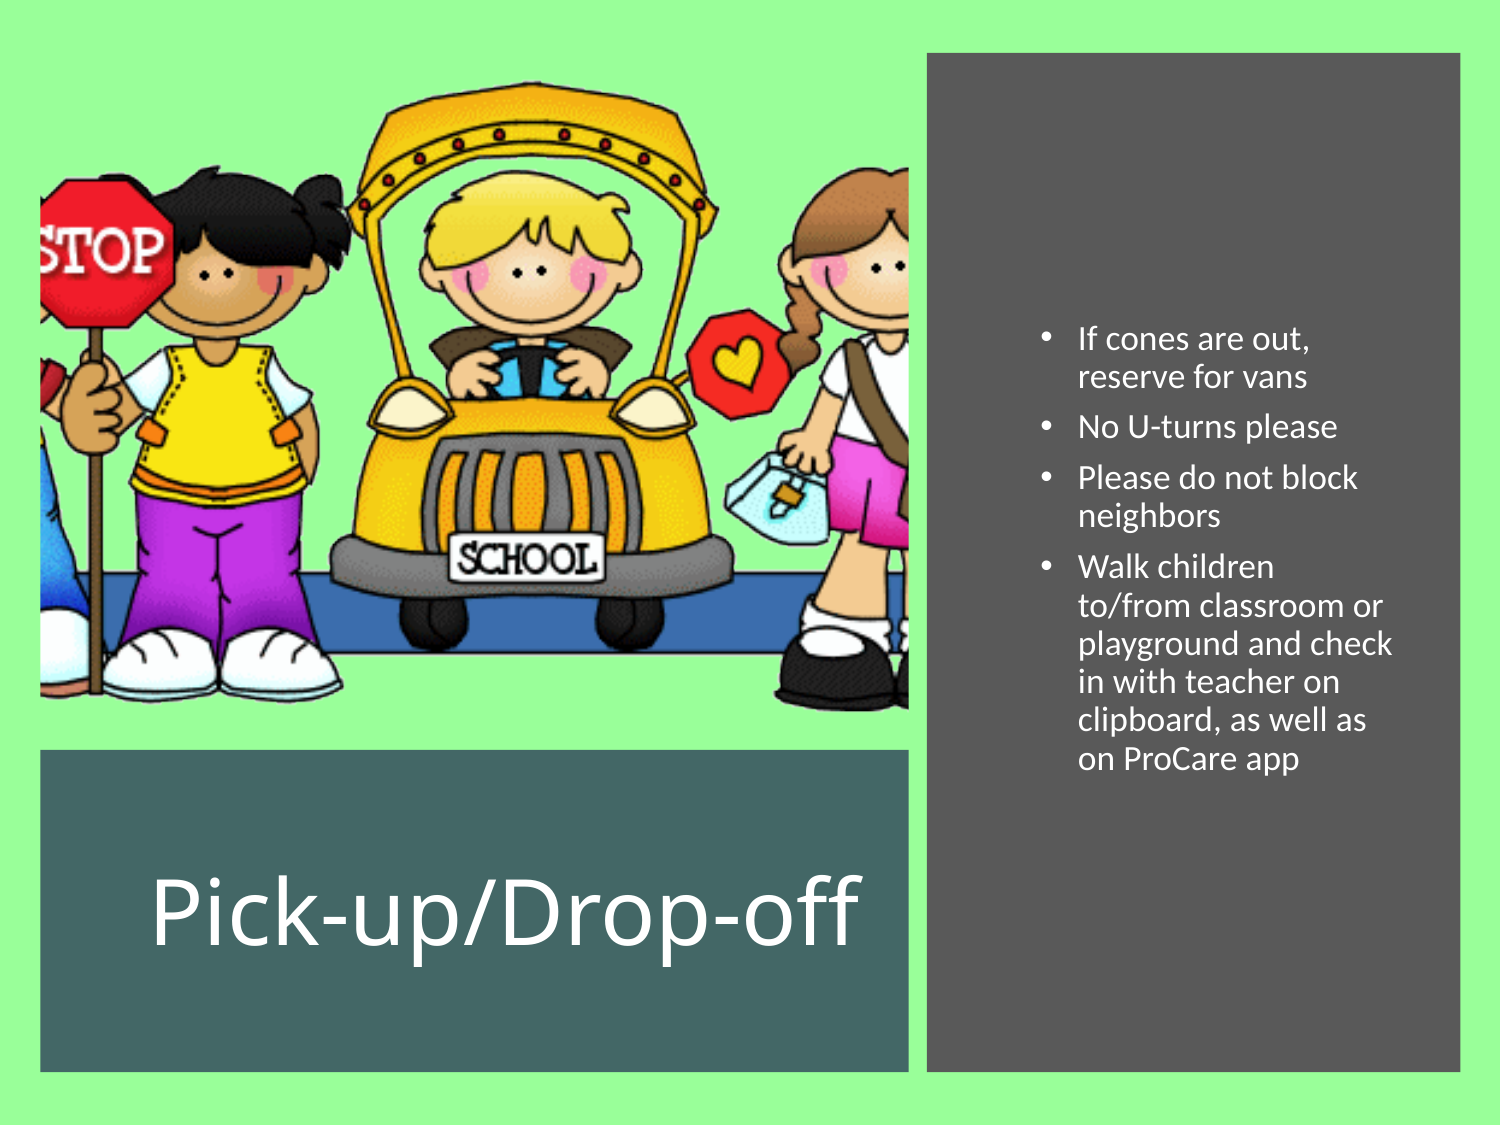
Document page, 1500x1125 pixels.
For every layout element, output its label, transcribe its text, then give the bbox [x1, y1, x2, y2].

text_box [926, 52, 1461, 1073]
text_box [39, 749, 910, 1073]
text_box If cones are out, reserve for vans No U-turns please Please do not block neighbors Walk children to/from classroom or playground and check in with teacher on clipboard, as well as on ProCare app [987, 150, 1410, 947]
text_box Pick-up/Drop-off [64, 781, 876, 1049]
picture [40, 52, 909, 727]
